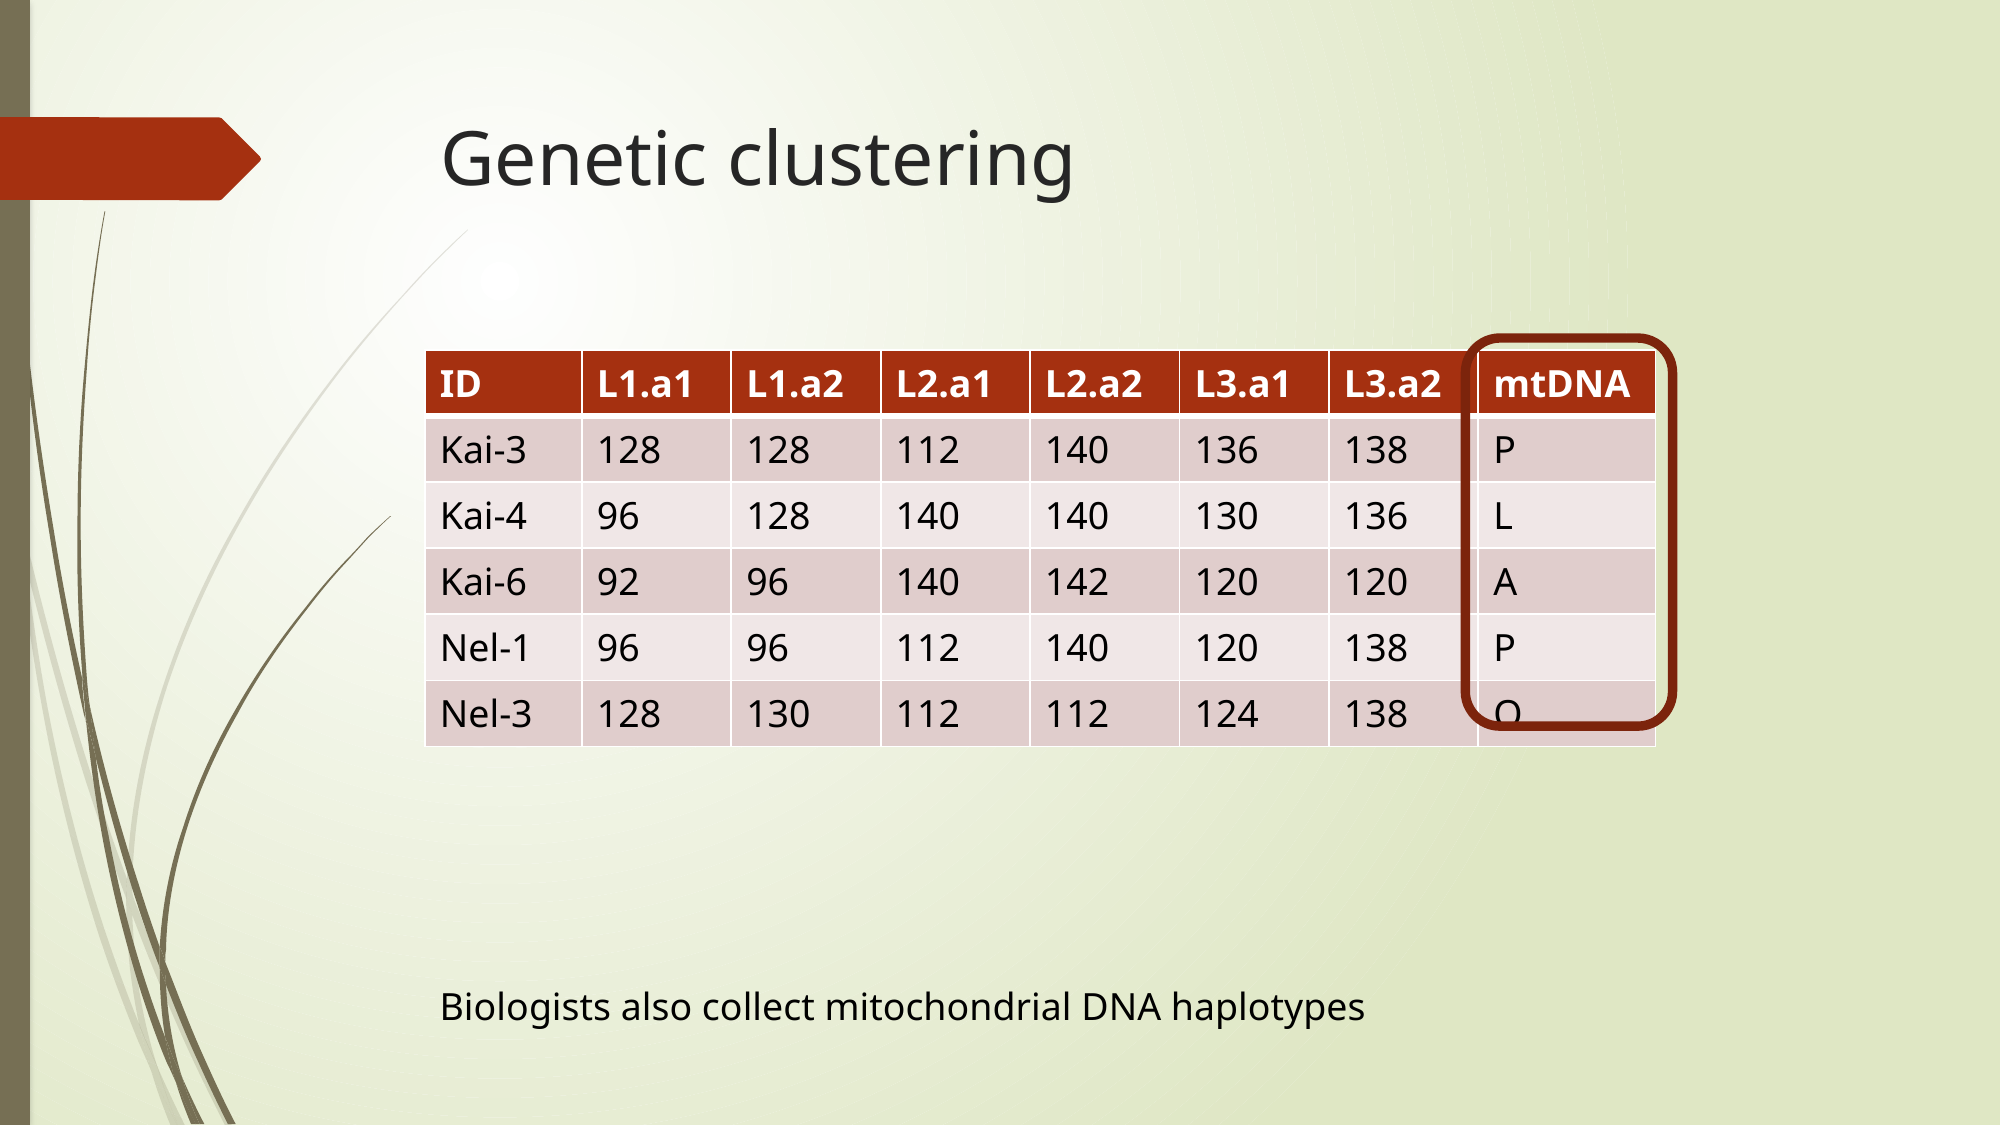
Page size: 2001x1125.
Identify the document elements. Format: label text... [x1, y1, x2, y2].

table_cell 120 [1180, 549, 1328, 613]
table_cell Kai-3 [426, 419, 581, 481]
table_cell 112 [882, 615, 1029, 680]
text_box Biologists also collect mitochondrial DNA haplotypes [424, 975, 1869, 1036]
table_cell 138 [1330, 419, 1464, 481]
table_cell 140 [1031, 483, 1179, 547]
table_cell 138 [1330, 681, 1477, 746]
table_header L3.a2 [1330, 351, 1470, 413]
table_cell Nel-1 [426, 615, 581, 680]
table_cell 128 [732, 419, 880, 481]
table_cell 120 [1330, 549, 1464, 613]
table_cell 112 [1031, 681, 1179, 746]
table_cell 128 [583, 419, 730, 481]
table_header L2.a1 [882, 351, 1029, 413]
table_cell Nel-3 [426, 681, 581, 746]
table_cell 96 [732, 615, 880, 680]
table_cell 138 [1330, 615, 1464, 680]
table_header ID [426, 351, 581, 413]
table_header L2.a2 [1031, 351, 1179, 413]
table_cell 124 [1180, 681, 1328, 746]
table_cell 128 [583, 681, 730, 746]
table_header L3.a1 [1180, 351, 1328, 413]
table_cell 112 [882, 419, 1029, 481]
table_cell Kai-4 [426, 483, 581, 547]
table_cell 130 [1180, 483, 1328, 547]
table_cell 96 [583, 483, 730, 547]
table_header L1.a1 [583, 351, 730, 413]
table_cell 136 [1330, 483, 1464, 547]
table_cell 112 [882, 681, 1029, 746]
table_cell O [1479, 722, 1655, 746]
table_cell 92 [583, 549, 730, 613]
table_header L1.a2 [732, 351, 880, 413]
table_cell 96 [732, 549, 880, 613]
table_cell 140 [1031, 615, 1179, 680]
table_cell 140 [1031, 419, 1179, 481]
table_cell 130 [732, 681, 880, 746]
text_box [1464, 336, 1674, 728]
table_cell 136 [1180, 419, 1328, 481]
title Genetic clustering [425, 102, 1888, 313]
table_cell Kai-6 [426, 549, 581, 613]
table_cell 140 [882, 483, 1029, 547]
table_cell 142 [1031, 549, 1179, 613]
table_cell 96 [583, 615, 730, 680]
table_cell 140 [882, 549, 1029, 613]
table_cell 120 [1180, 615, 1328, 680]
table_cell 128 [732, 483, 880, 547]
